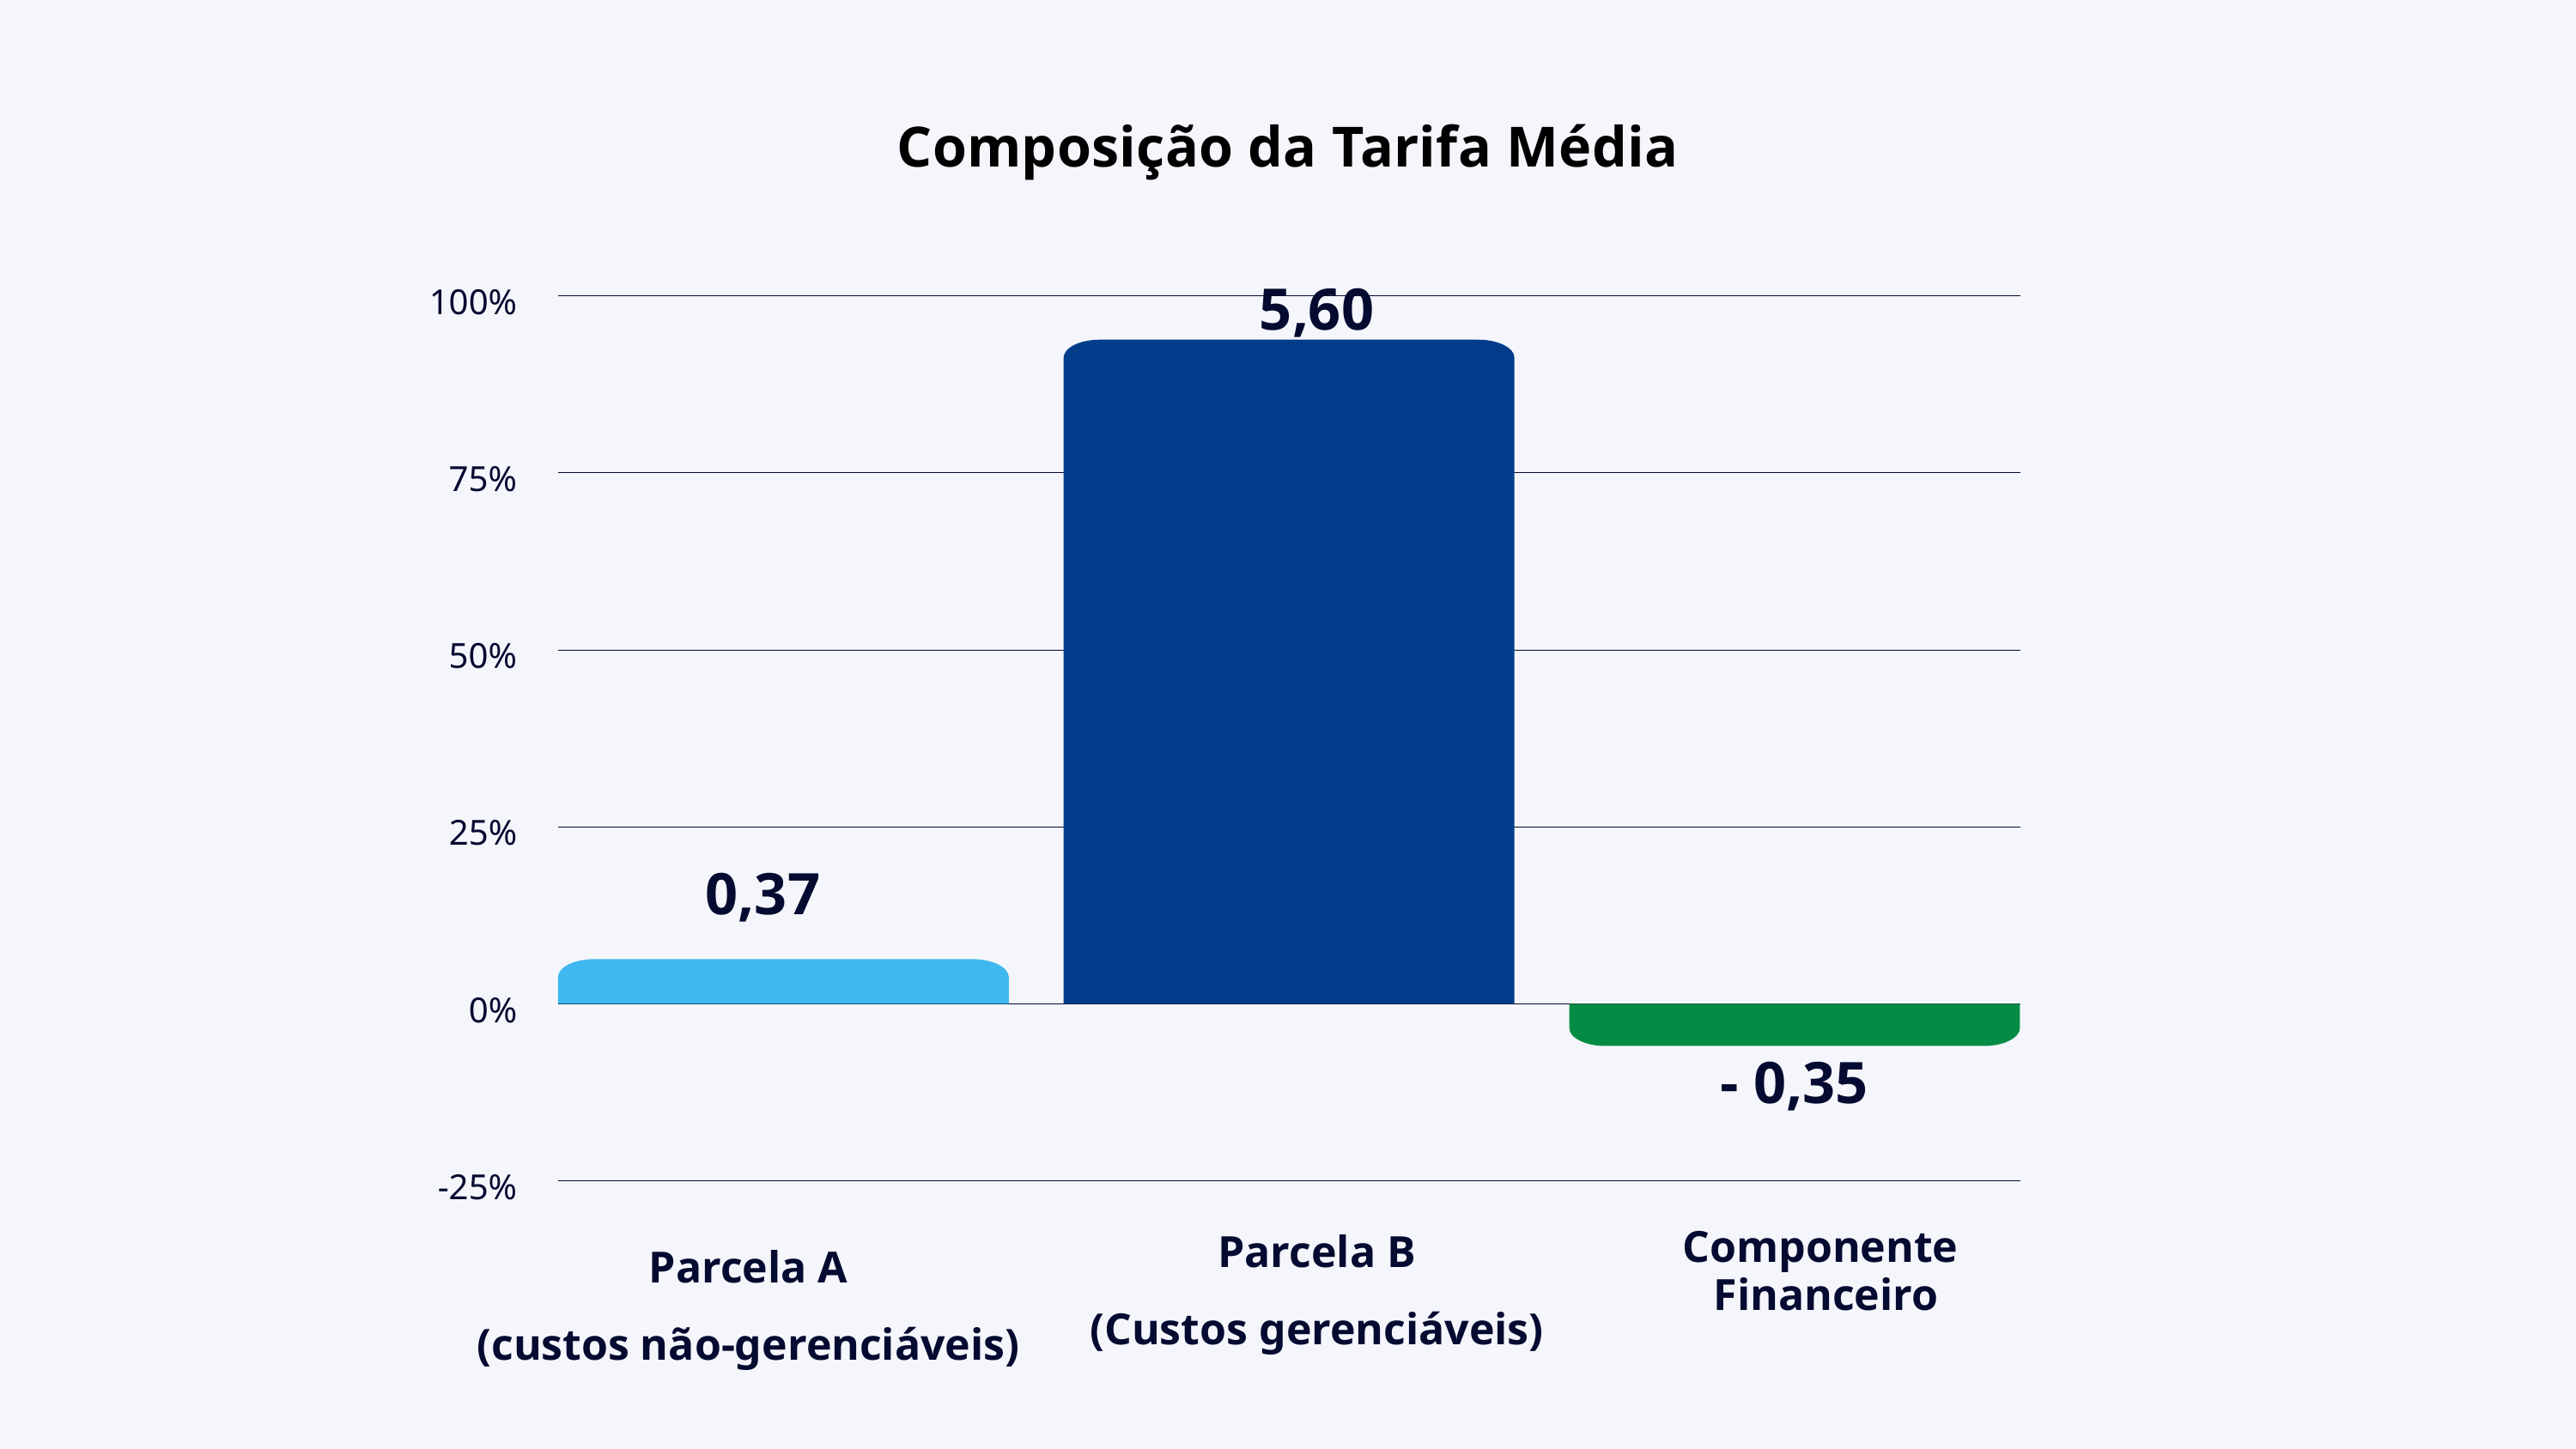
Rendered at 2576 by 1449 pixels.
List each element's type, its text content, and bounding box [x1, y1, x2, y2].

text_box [345, 272, 2100, 1361]
text_box Composição da Tarifa Média [460, 109, 2116, 179]
